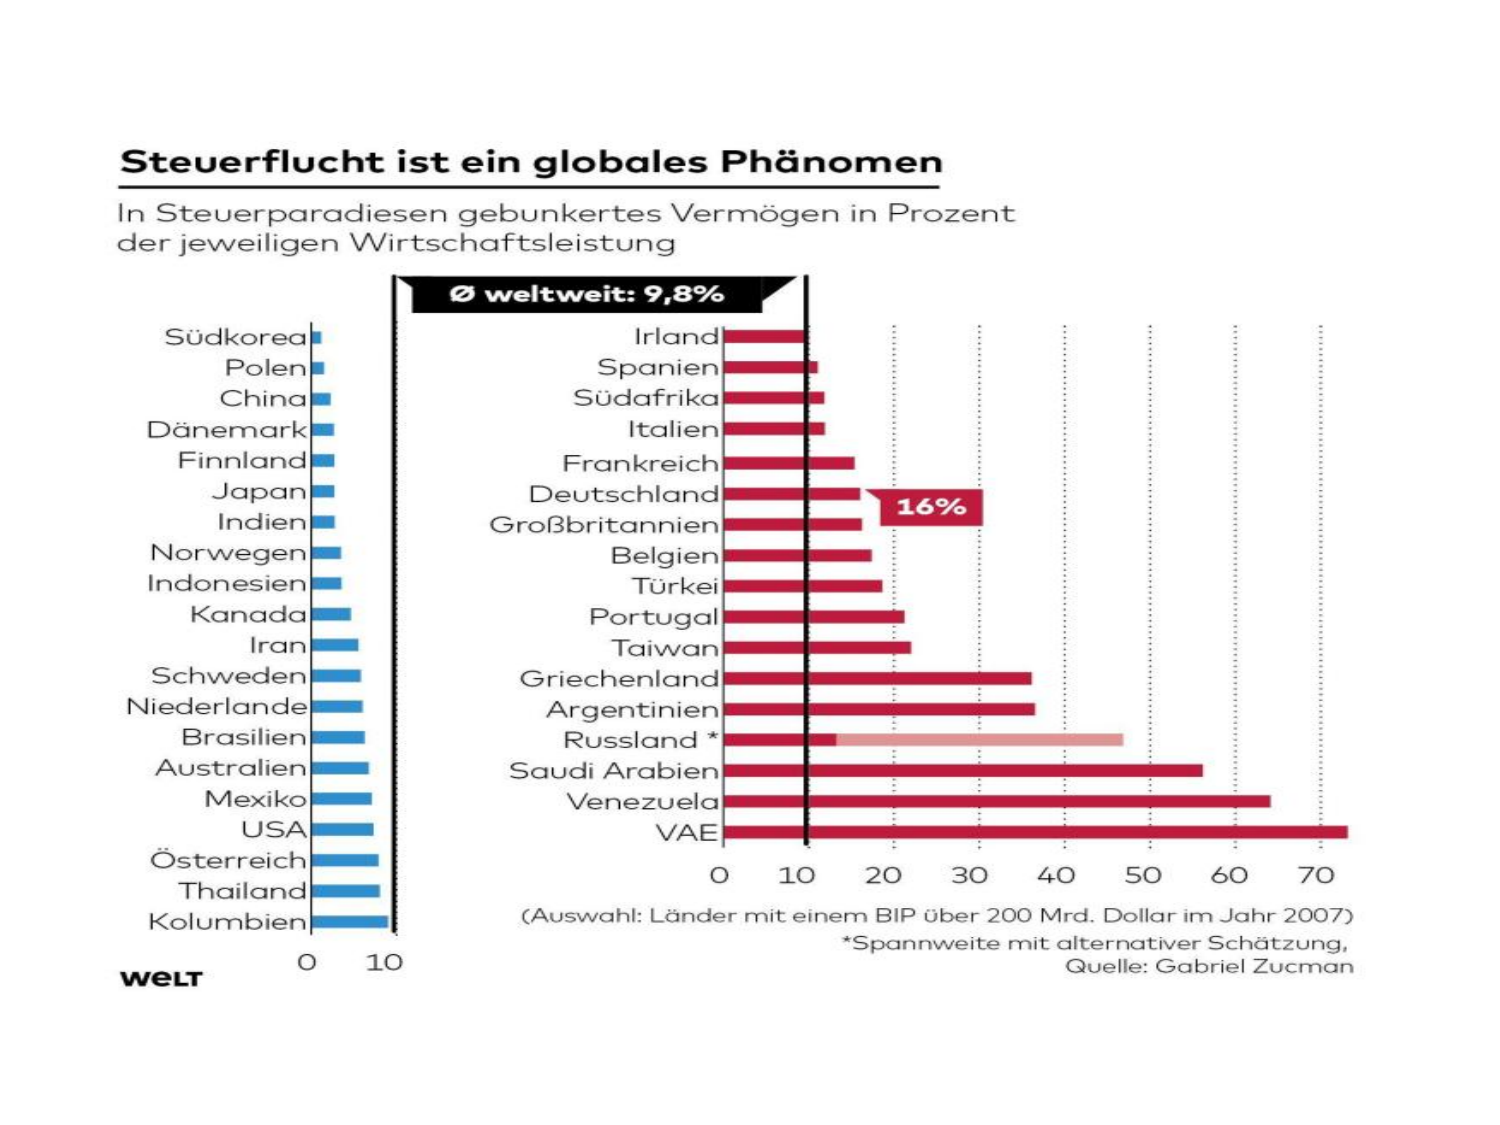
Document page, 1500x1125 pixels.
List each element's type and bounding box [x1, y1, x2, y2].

list [64, 54, 1400, 1083]
